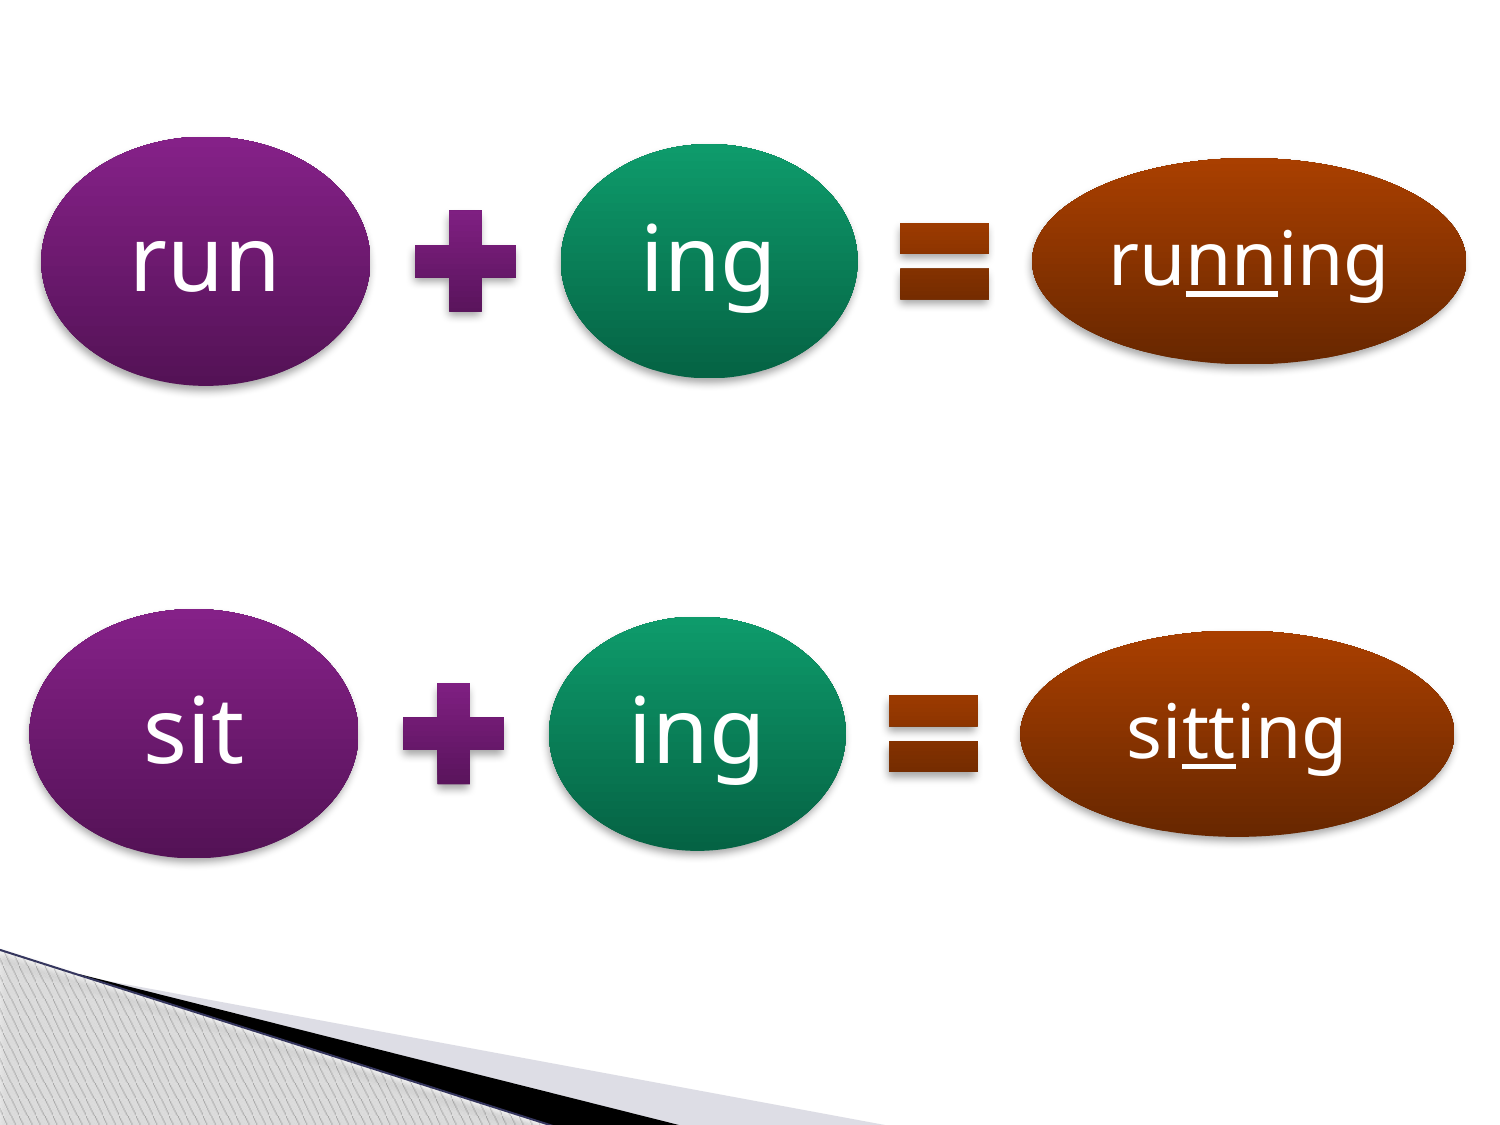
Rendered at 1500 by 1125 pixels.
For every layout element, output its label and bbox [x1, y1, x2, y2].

text_box [29, 526, 1455, 941]
text_box [40, 54, 1467, 469]
